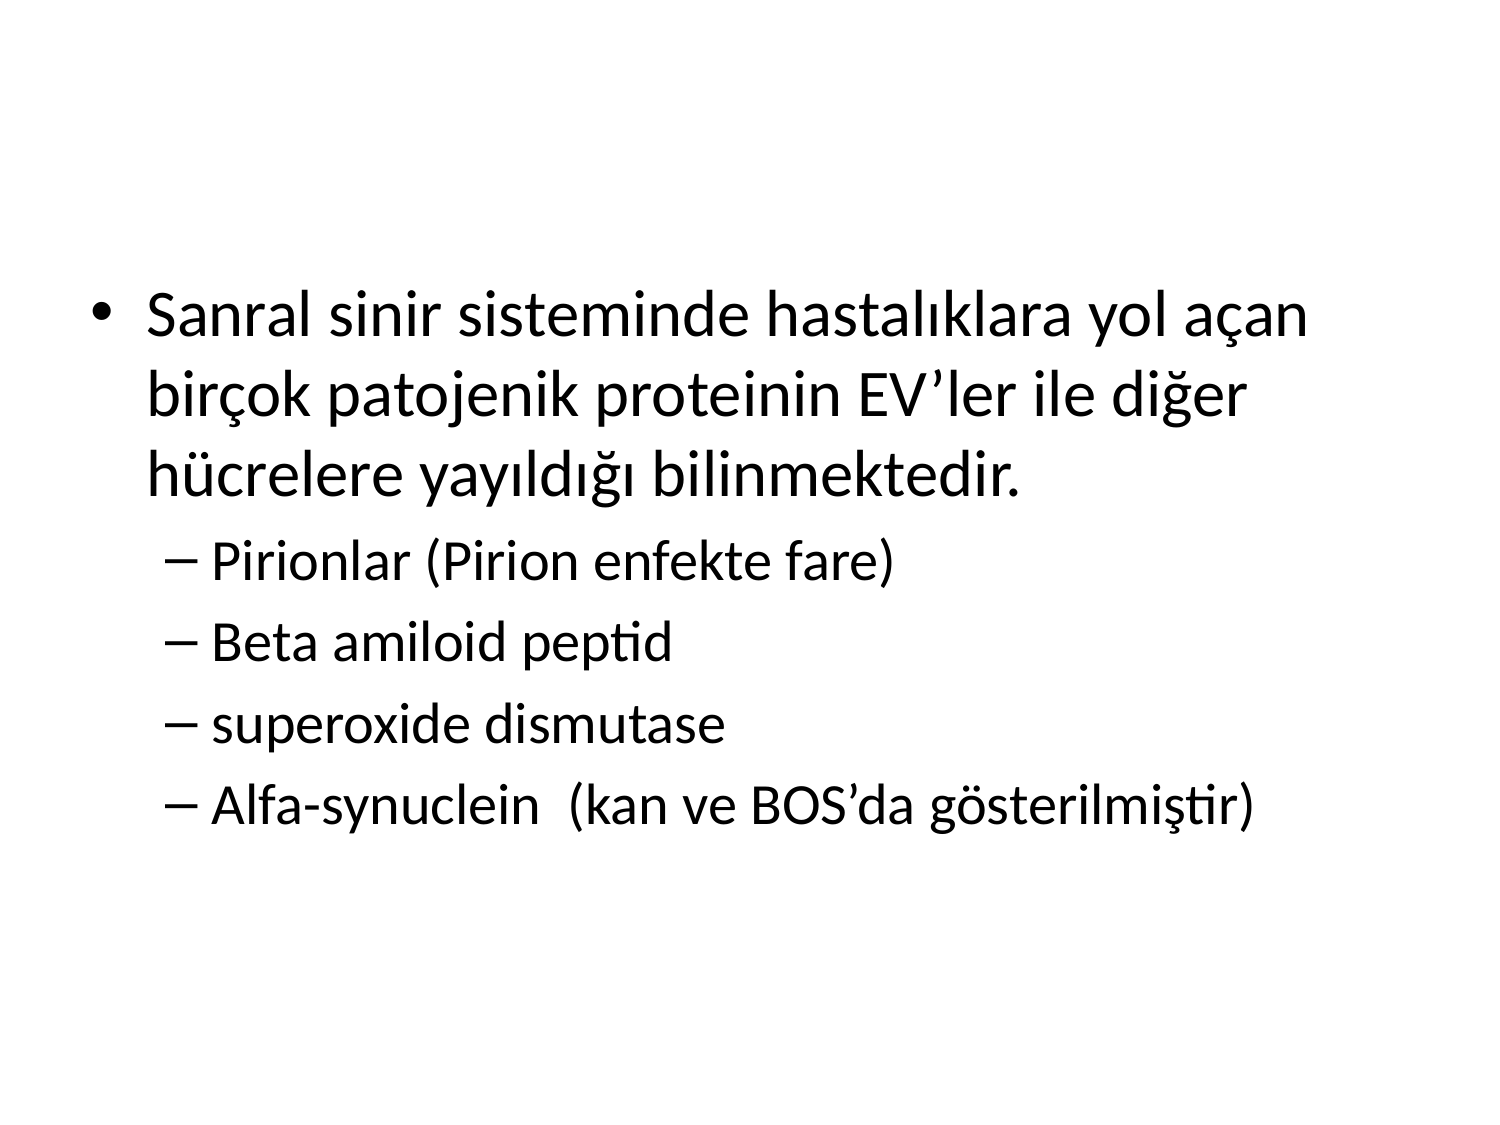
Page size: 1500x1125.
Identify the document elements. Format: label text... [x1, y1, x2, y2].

list Sanral sinir sisteminde hastalıklara yol açan birçok patojenik proteinin EV’ler ile diğer hücrelere yayıldığı bilinmektedir. Pirionlar (Pirion enfekte fare) Beta amiloid peptid superoxide dismutase Alfa-synuclein (kan ve BOS’da gösterilmiştir) [75, 262, 1425, 1005]
